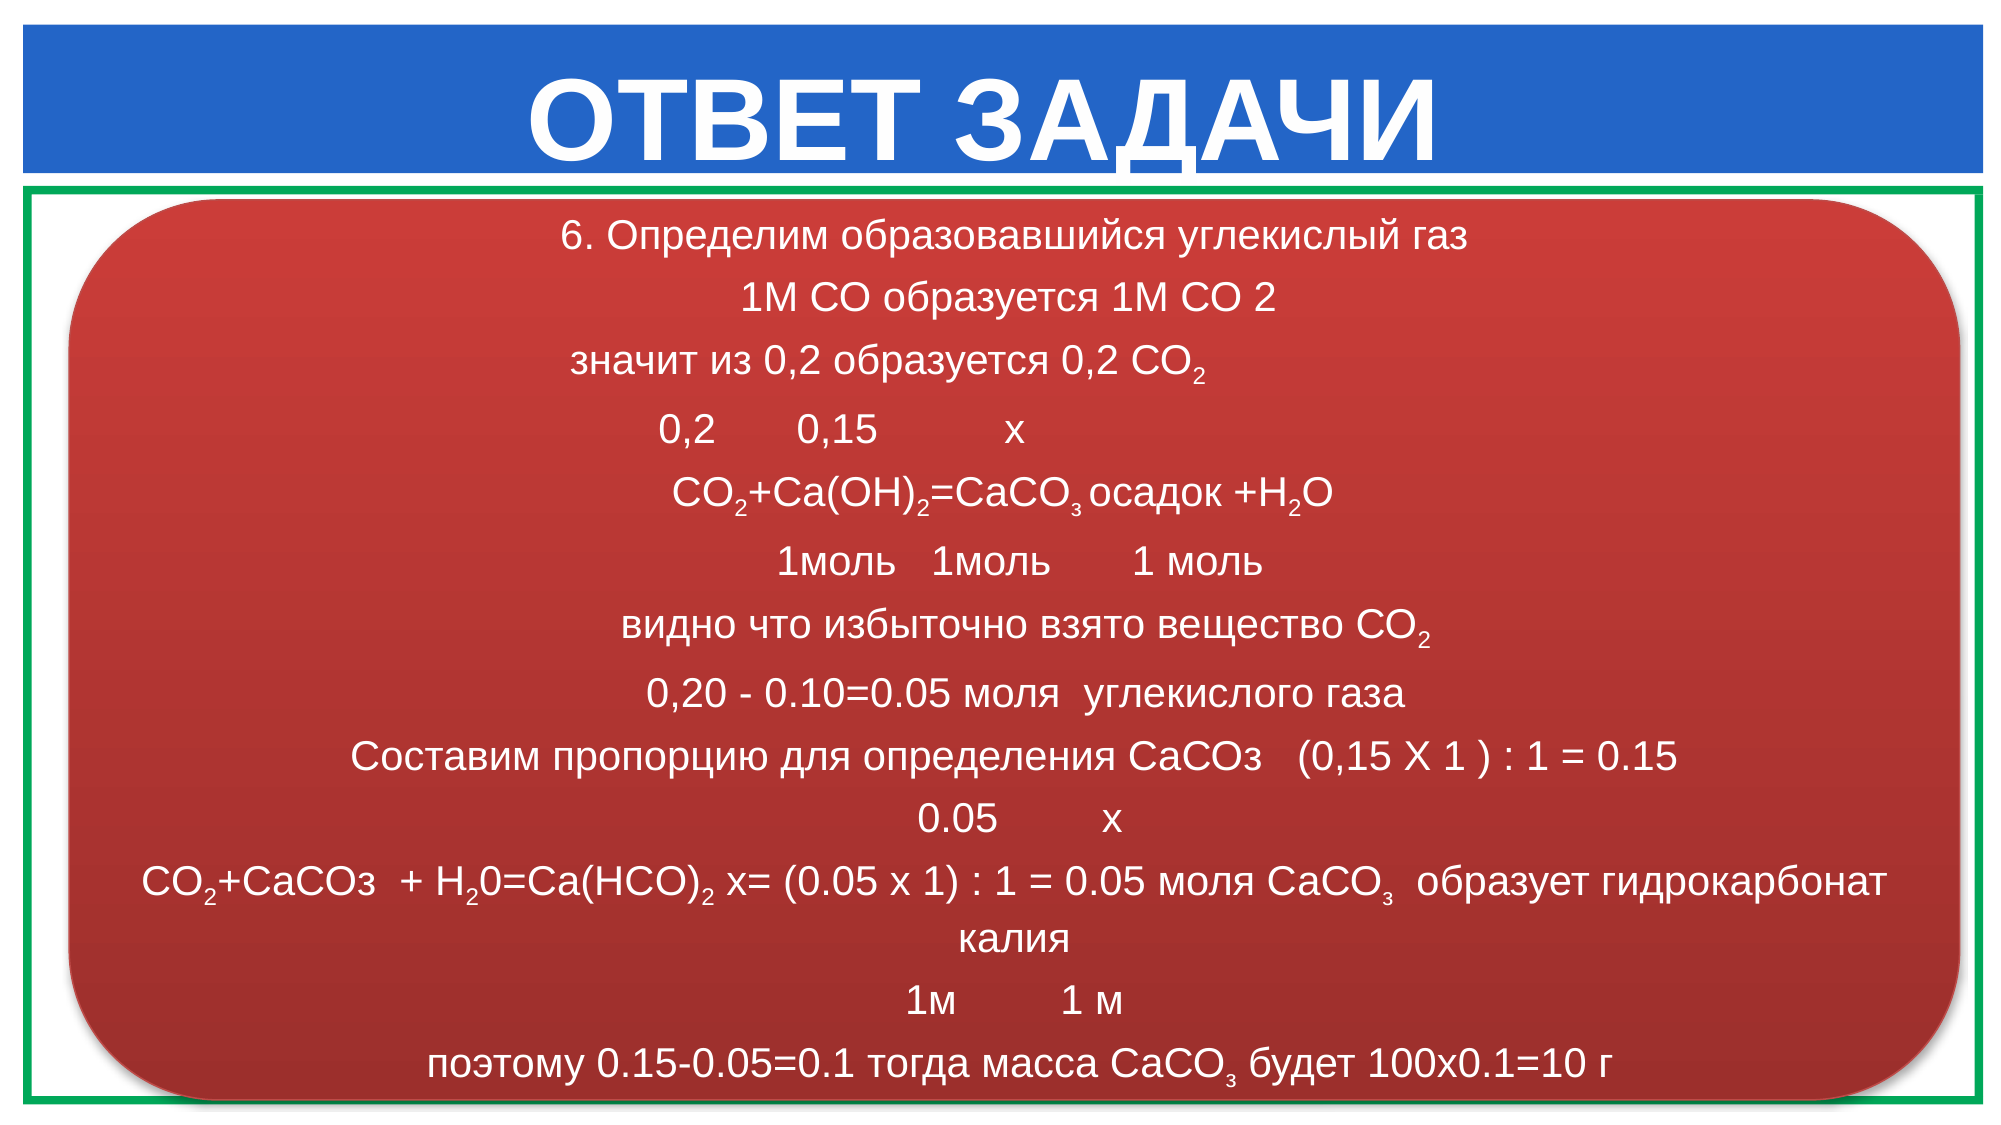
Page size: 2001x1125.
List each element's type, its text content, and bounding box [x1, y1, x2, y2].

text_box [48, 100, 1960, 251]
text_box 6. Определим образовавшийся углекислый газ 1М СО образуется 1М СО 2 значит из 0,2 образуется 0,2 СО2 0,2 0,15 х СO2+Ca(OH)2=CaCOз осадок +H2O 1моль 1моль 1 моль видно что избыточно взято вещество СО2 0,20 - 0.10=0.05 моля углекислого газа Составим пропорцию для определения СаСОз (0,15 Х 1 ) : 1 = 0.15 0.05 х СO2+CaСОз + Н20=Cа(НCO)2 х= (0.05 х 1) : 1 = 0.05 моля СаСОз образует гидрокарбонат калия 1м 1 м поэтому 0.15-0.05=0.1 тогда масса СаСОз будет 100х0.1=10 г [68, 199, 1961, 1101]
text_box [105, 236, 118, 247]
text_box [1915, 236, 1960, 300]
title ОТВЕТ ЗАДАЧИ [99, 19, 1900, 100]
